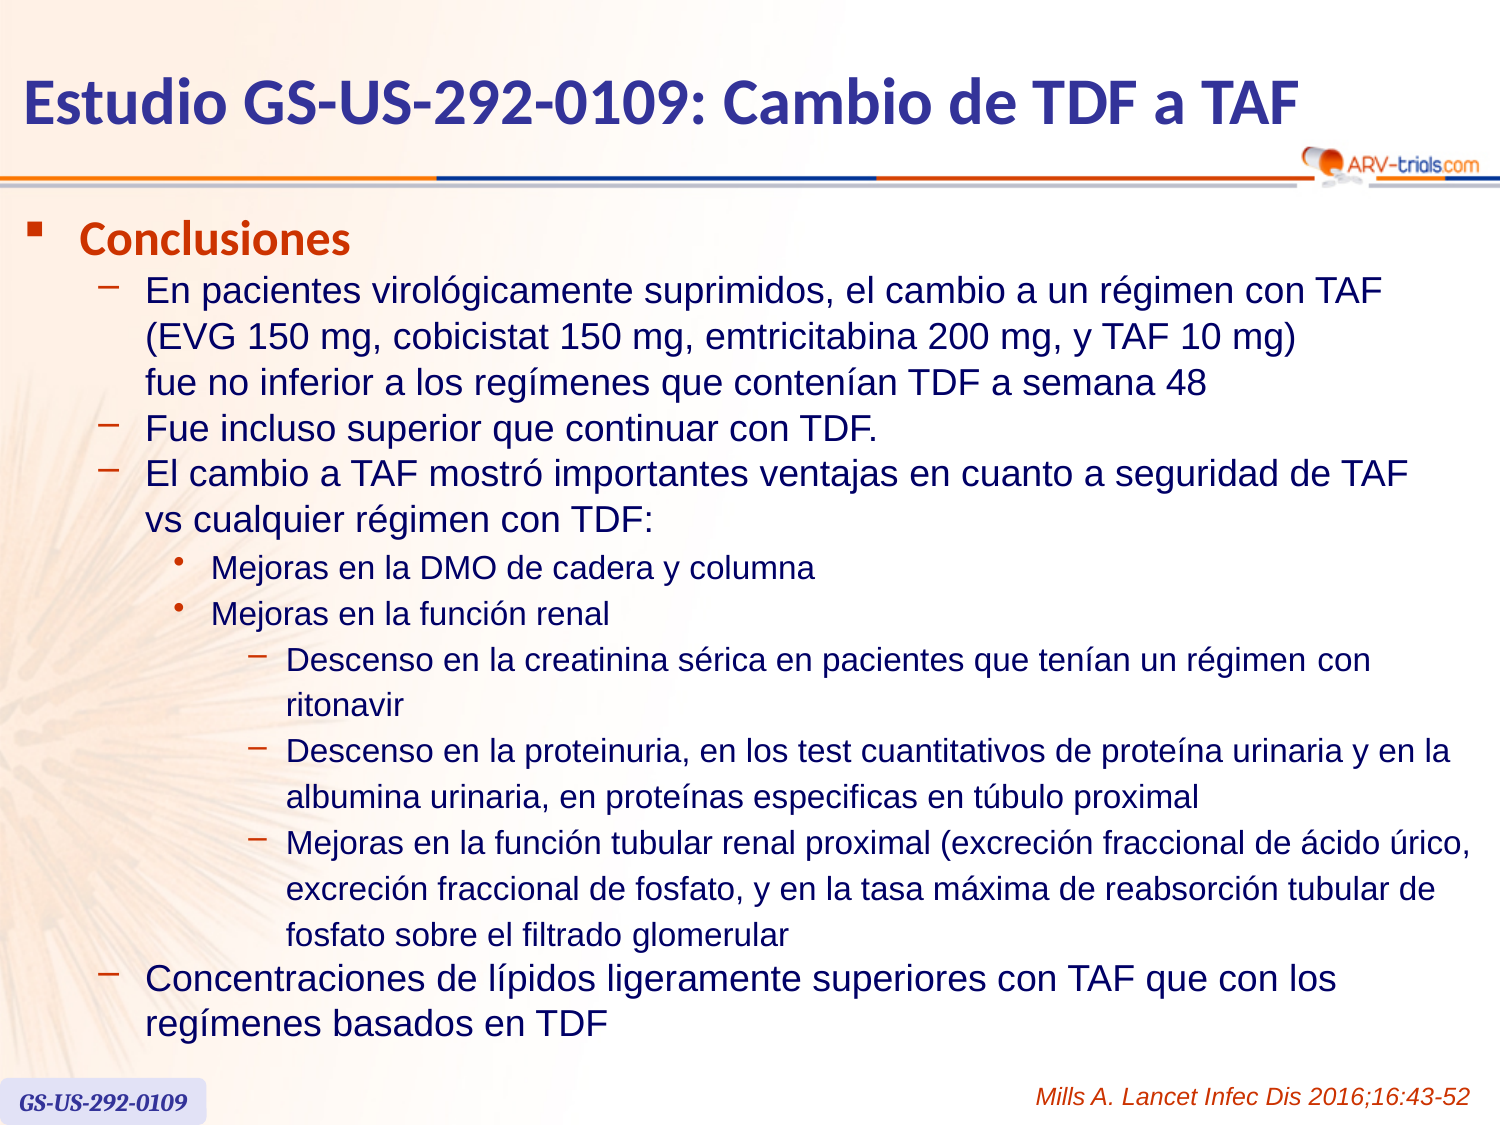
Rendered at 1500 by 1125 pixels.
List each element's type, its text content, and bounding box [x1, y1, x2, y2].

list Conclusiones En pacientes virológicamente suprimidos, el cambio a un régimen con TAF (EVG 150 mg, cobicistat 150 mg, emtricitabina 200 mg, y TAF 10 mg) fue no inferior a los regímenes que contenían TDF a semana 48 Fue incluso superior que continuar con TDF. El cambio a TAF mostró importantes ventajas en cuanto a seguridad de TAF vs cualquier régimen con TDF: Mejoras en la DMO de cadera y columna Mejoras en la función renal Descenso en la creatinina sérica en pacientes que tenían un régimen con ritonavir Descenso en la proteinuria, en los test cuantitativos de proteína urinaria y en la albumina urinaria, en proteínas especificas en túbulo proximal Mejoras en la función tubular renal proximal (excreción fraccional de ácido úrico, excreción fraccional de fosfato, y en la tasa máxima de reabsorción tubular de fosfato sobre el filtrado glomerular Concentraciones de lípidos ligeramente superiores con TAF que con los regímenes basados en TDF [8, 211, 1489, 1083]
picture [0, 0, 1500, 1125]
text_box GS-US-292-0109 [0, 1077, 207, 1125]
title Estudio GS-US-292-0109: Cambio de TDF a TAF [8, 6, 1353, 190]
text_box Mills A. Lancet Infec Dis 2016;16:43-52 [797, 1073, 1493, 1118]
